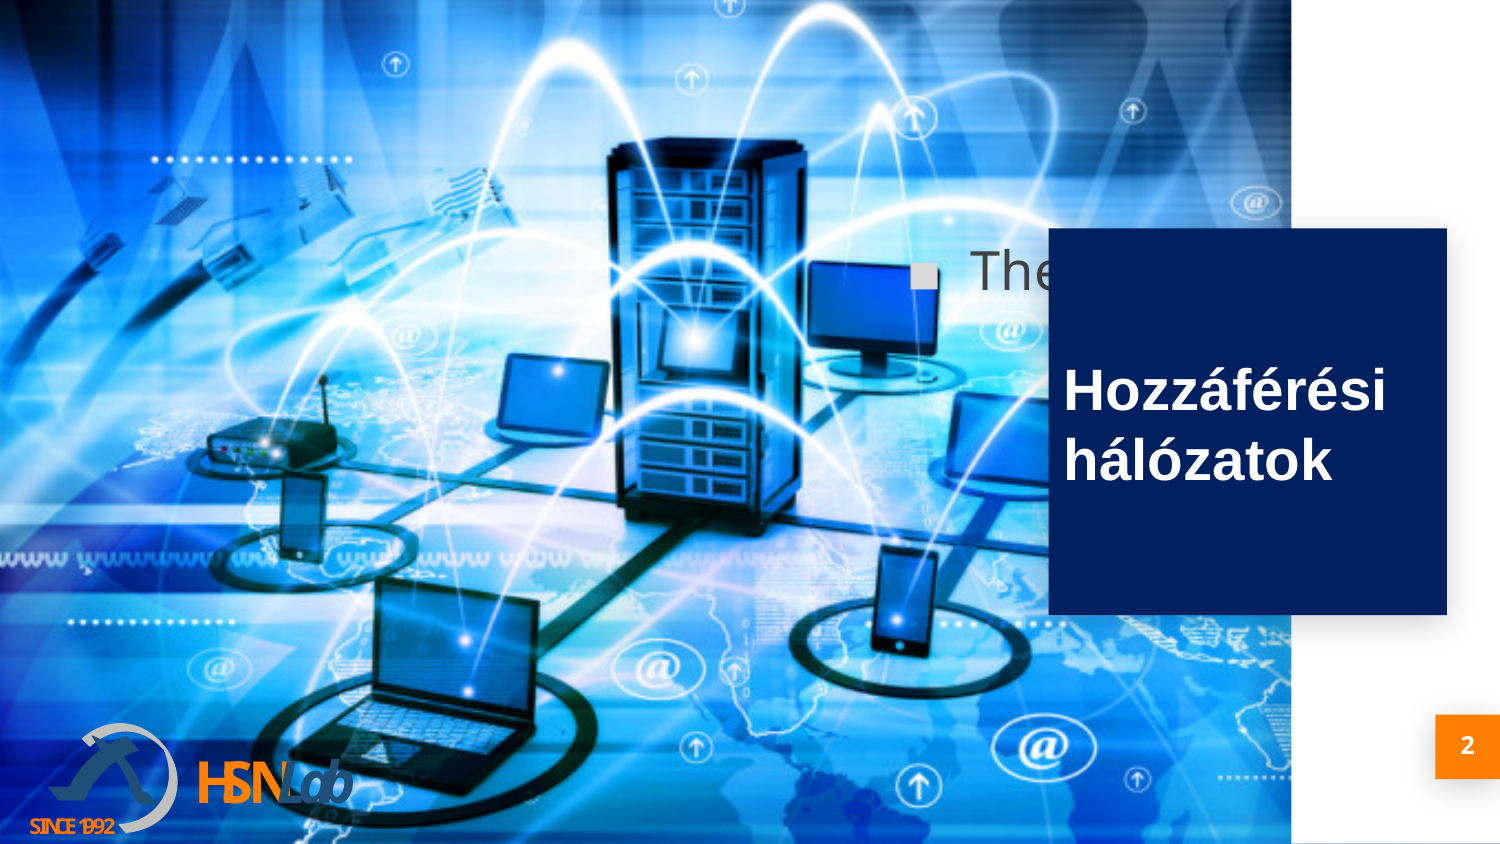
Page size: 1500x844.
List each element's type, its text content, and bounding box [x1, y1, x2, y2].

picture [0, 0, 1291, 844]
slide_number 2 [1435, 714, 1500, 780]
list The big picture … [880, 221, 1500, 704]
text_box Hozzáférési hálózatok [1048, 228, 1447, 616]
